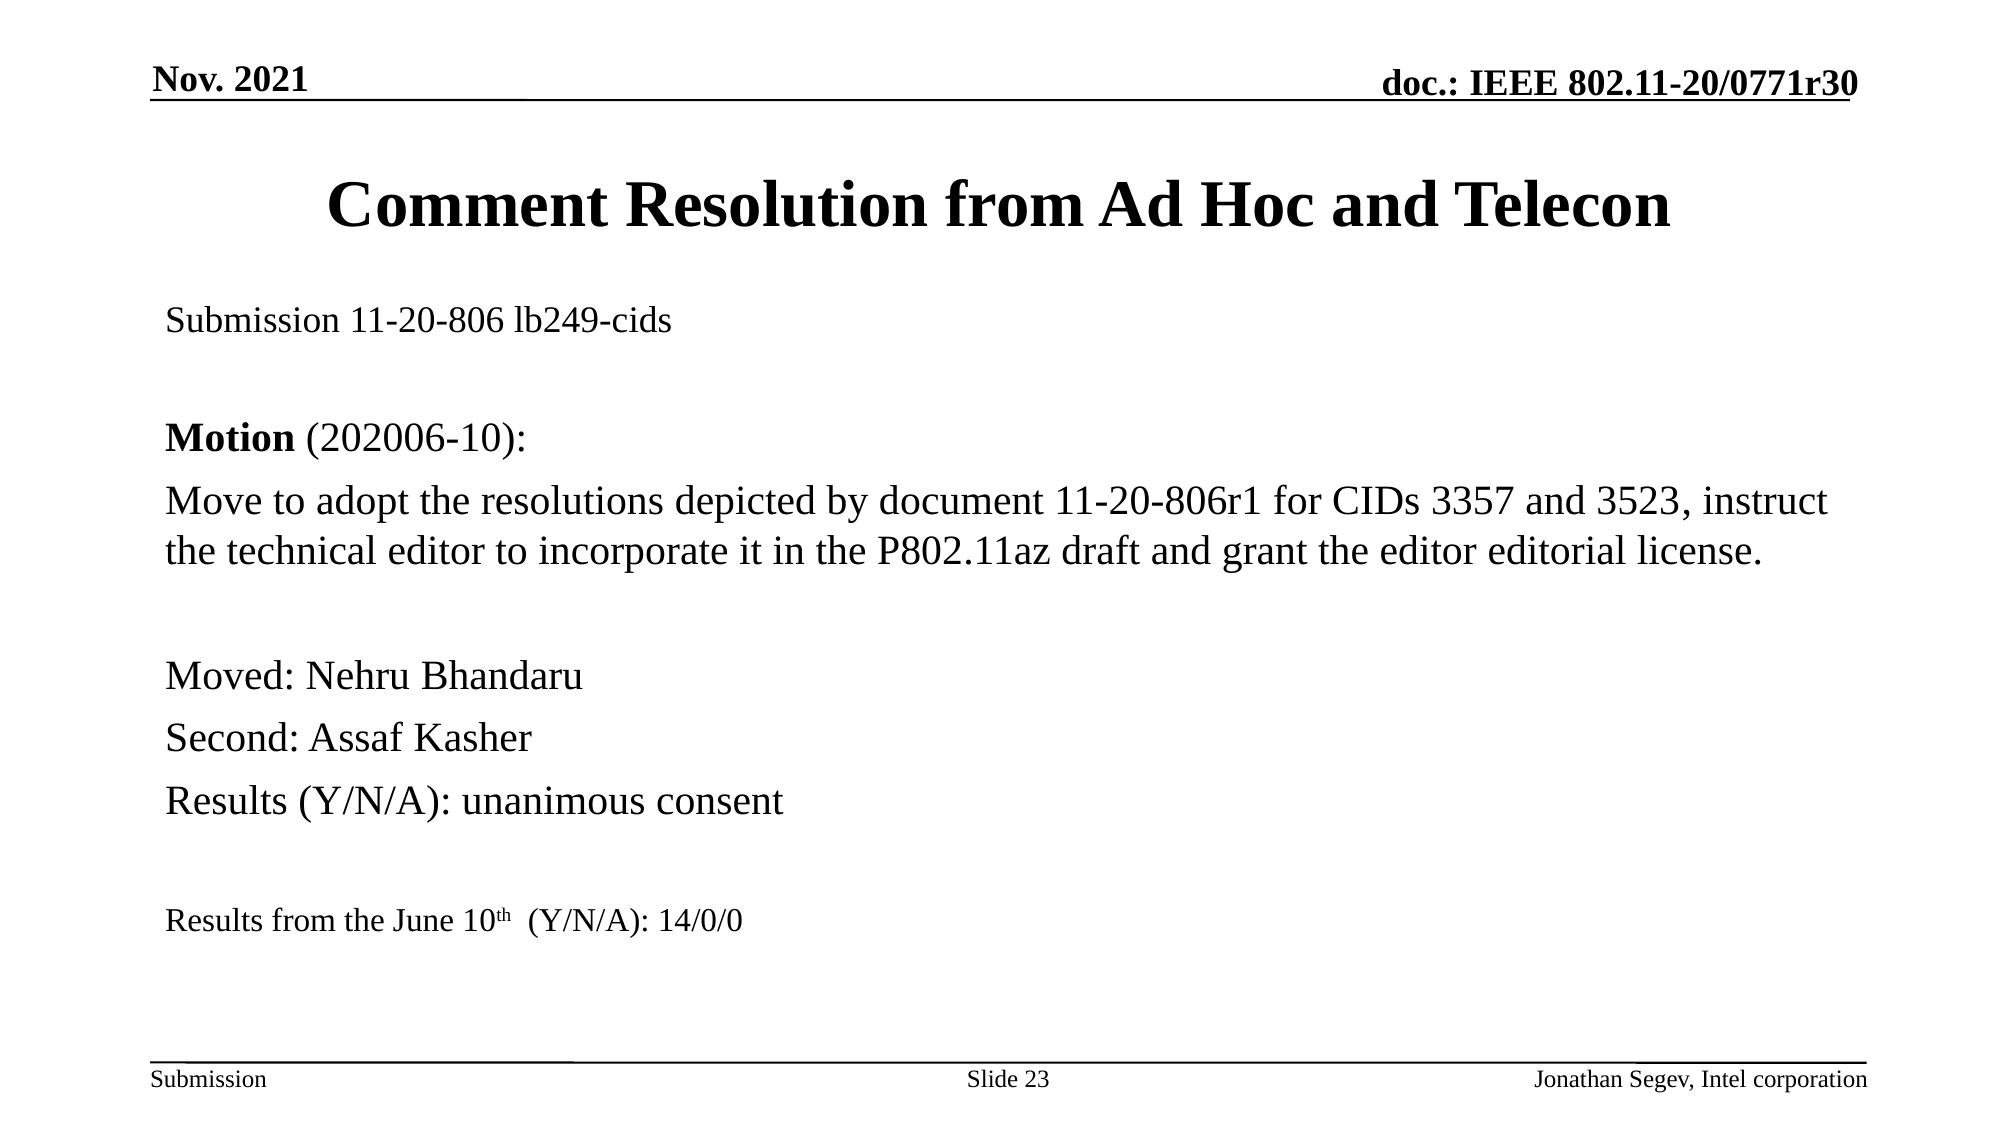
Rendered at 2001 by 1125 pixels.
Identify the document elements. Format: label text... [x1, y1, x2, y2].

title Comment Resolution from Ad Hoc and Telecon [149, 112, 1850, 286]
list Submission 11-20-806 lb249-cids Motion (202006-10): Move to adopt the resolutions depicted by document 11-20-806r1 for CIDs 3357 and 3523, instruct the technical editor to incorporate it in the P802.11az draft and grant the editor editorial license. Moved: Nehru Bhandaru Second: Assaf Kasher Results (Y/N/A): unanimous consent Results from the June 10th (Y/N/A): 14/0/0 [149, 286, 1850, 1000]
footer Jonathan Segev, Intel corporation [1171, 1061, 1869, 1093]
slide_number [152, 54, 563, 100]
slide_number Slide 23 [950, 1061, 1067, 1123]
